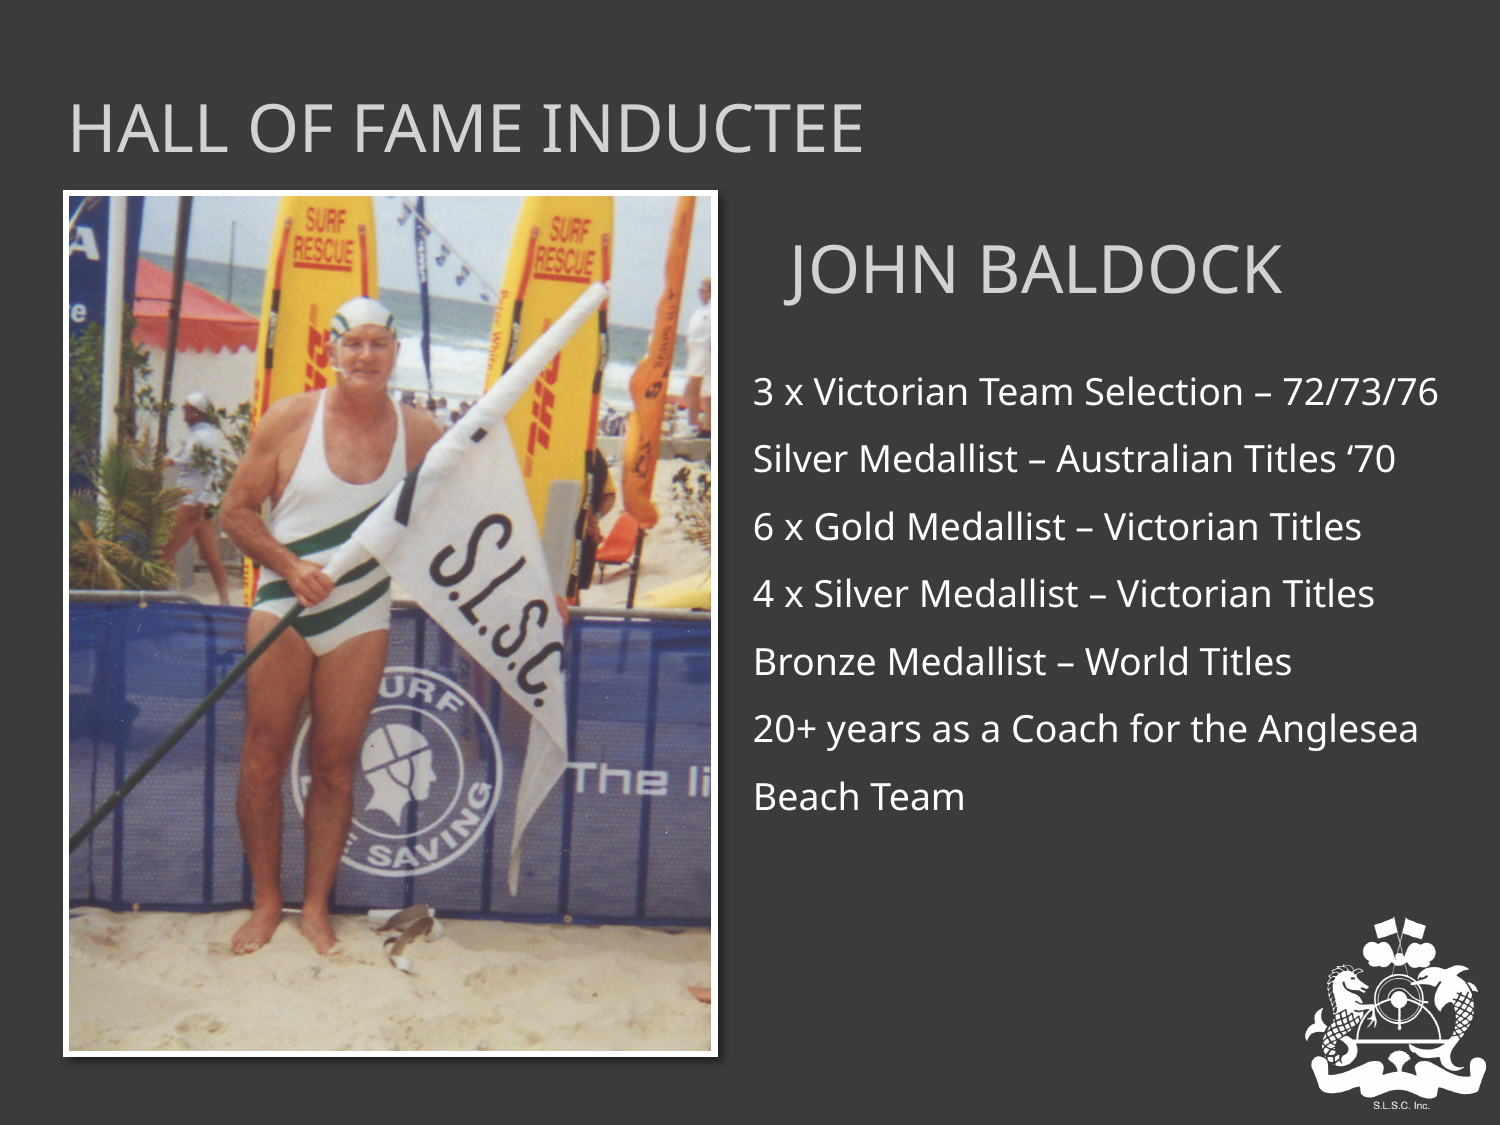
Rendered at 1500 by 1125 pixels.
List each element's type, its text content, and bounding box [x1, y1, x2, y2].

picture [68, 195, 712, 1052]
text_box Hall of Fame Inductee [53, 78, 1330, 241]
text_box jOHn baldock [775, 219, 1299, 315]
text_box 3 x Victorian Team Selection – 72/73/76 Silver Medallist – Australian Titles ‘70 6 x Gold Medallist – Victorian Titles 4 x Silver Medallist – Victorian Titles Bronze Medallist – World Titles 20+ years as a Coach for the Anglesea Beach Team [738, 338, 1459, 871]
picture [1304, 916, 1486, 1110]
